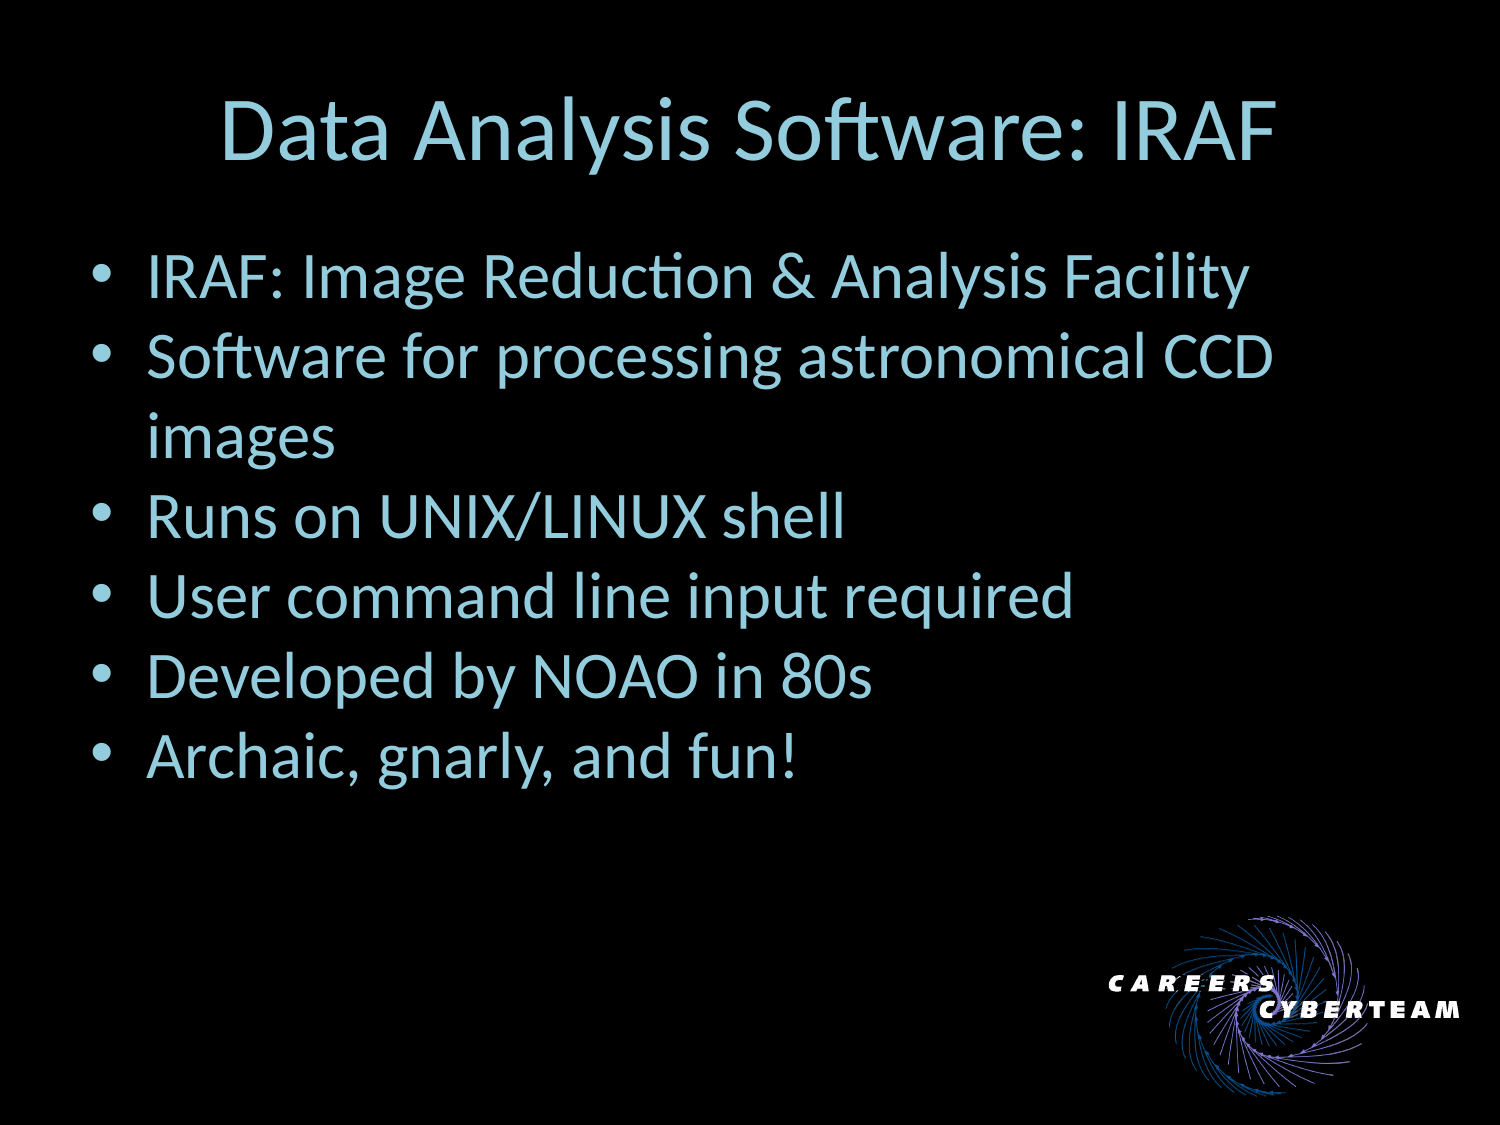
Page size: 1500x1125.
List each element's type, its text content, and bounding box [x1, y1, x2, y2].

picture [1062, 912, 1471, 1100]
title Data Analysis Software: IRAF [75, 30, 1425, 218]
list IRAF: Image Reduction & Analysis Facility Software for processing astronomical CCD images Runs on UNIX/LINUX shell User command line input required Developed by NOAO in 80s Archaic, gnarly, and fun! [75, 224, 1425, 875]
